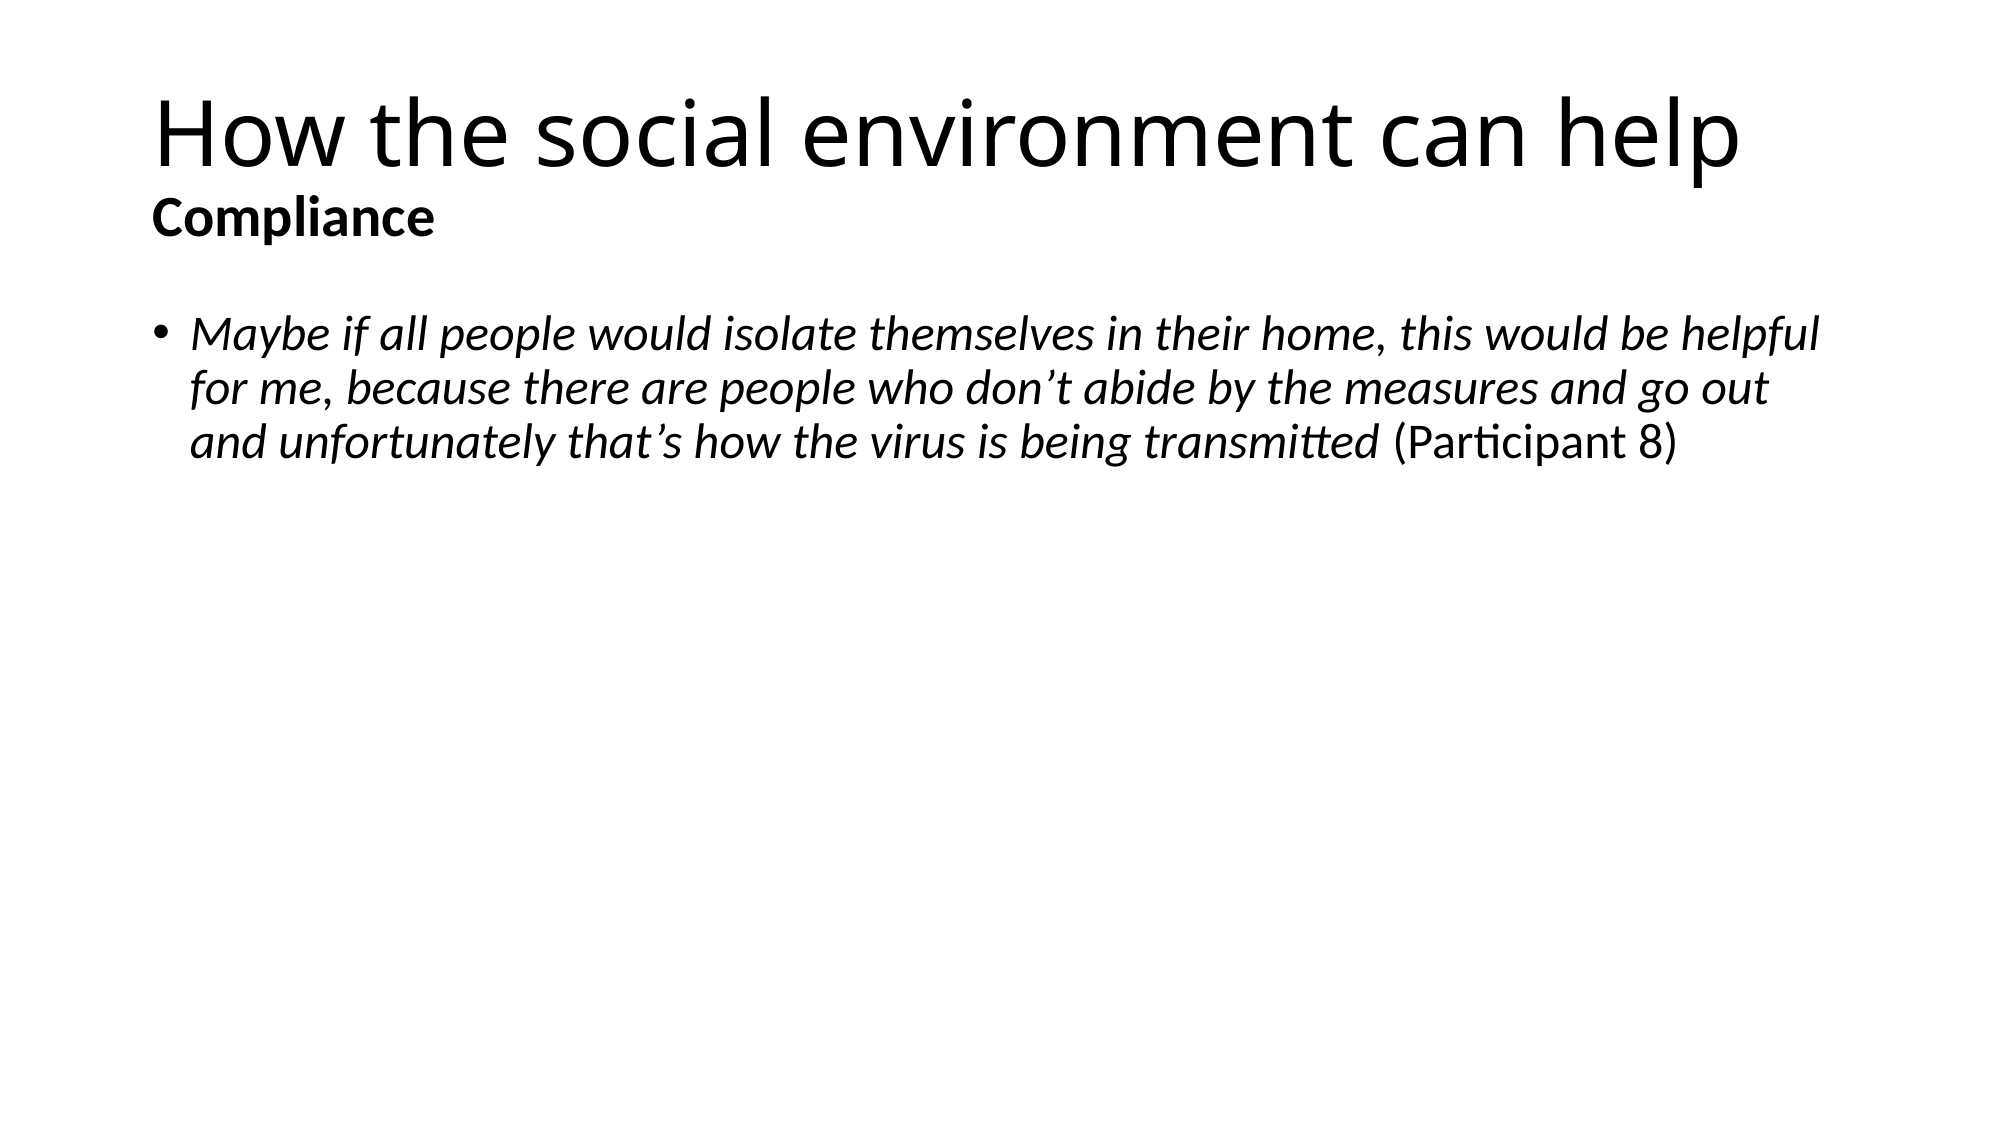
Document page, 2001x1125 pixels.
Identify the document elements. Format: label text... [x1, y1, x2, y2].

list Maybe if all people would isolate themselves in their home, this would be helpful for me, because there are people who don’t abide by the measures and go out and unfortunately that’s how the virus is being transmitted (Participant 8) [137, 299, 1863, 1014]
title How the social environment can help Compliance [137, 59, 1863, 278]
